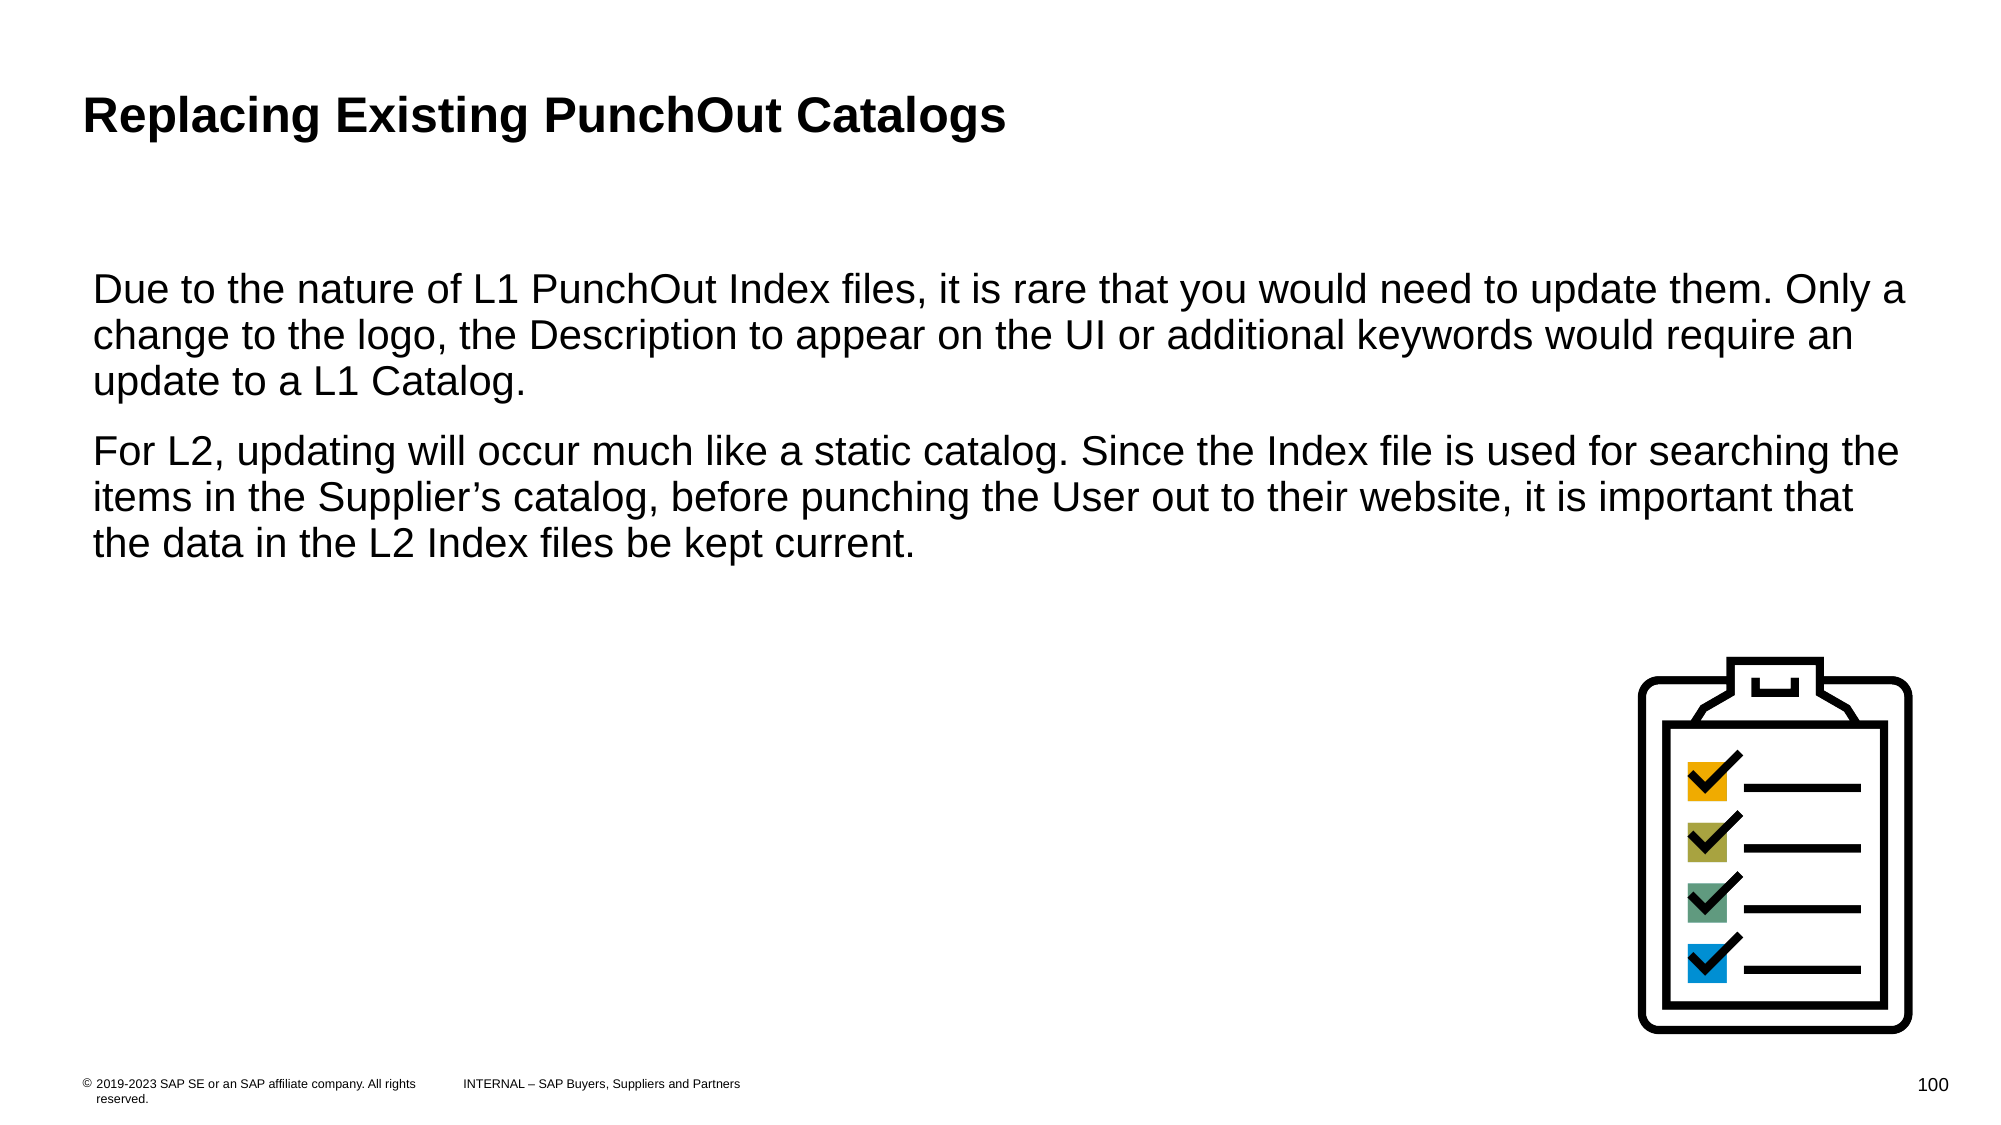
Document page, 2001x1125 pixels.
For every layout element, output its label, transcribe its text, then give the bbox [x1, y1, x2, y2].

title Replacing Existing PunchOut Catalogs [82, 82, 1918, 144]
list Due to the nature of L1 PunchOut Index files, it is rare that you would need to update them. Only a change to the logo, the Description to appear on the UI or additional keywords would require an update to a L1 Catalog. For L2, updating will occur much like a static catalog. Since the Index file is used for searching the items in the Supplier’s catalog, before punching the User out to their website, it is important that the data in the L2 Index files be kept current. [82, 265, 1918, 639]
picture [1524, 595, 2001, 1113]
